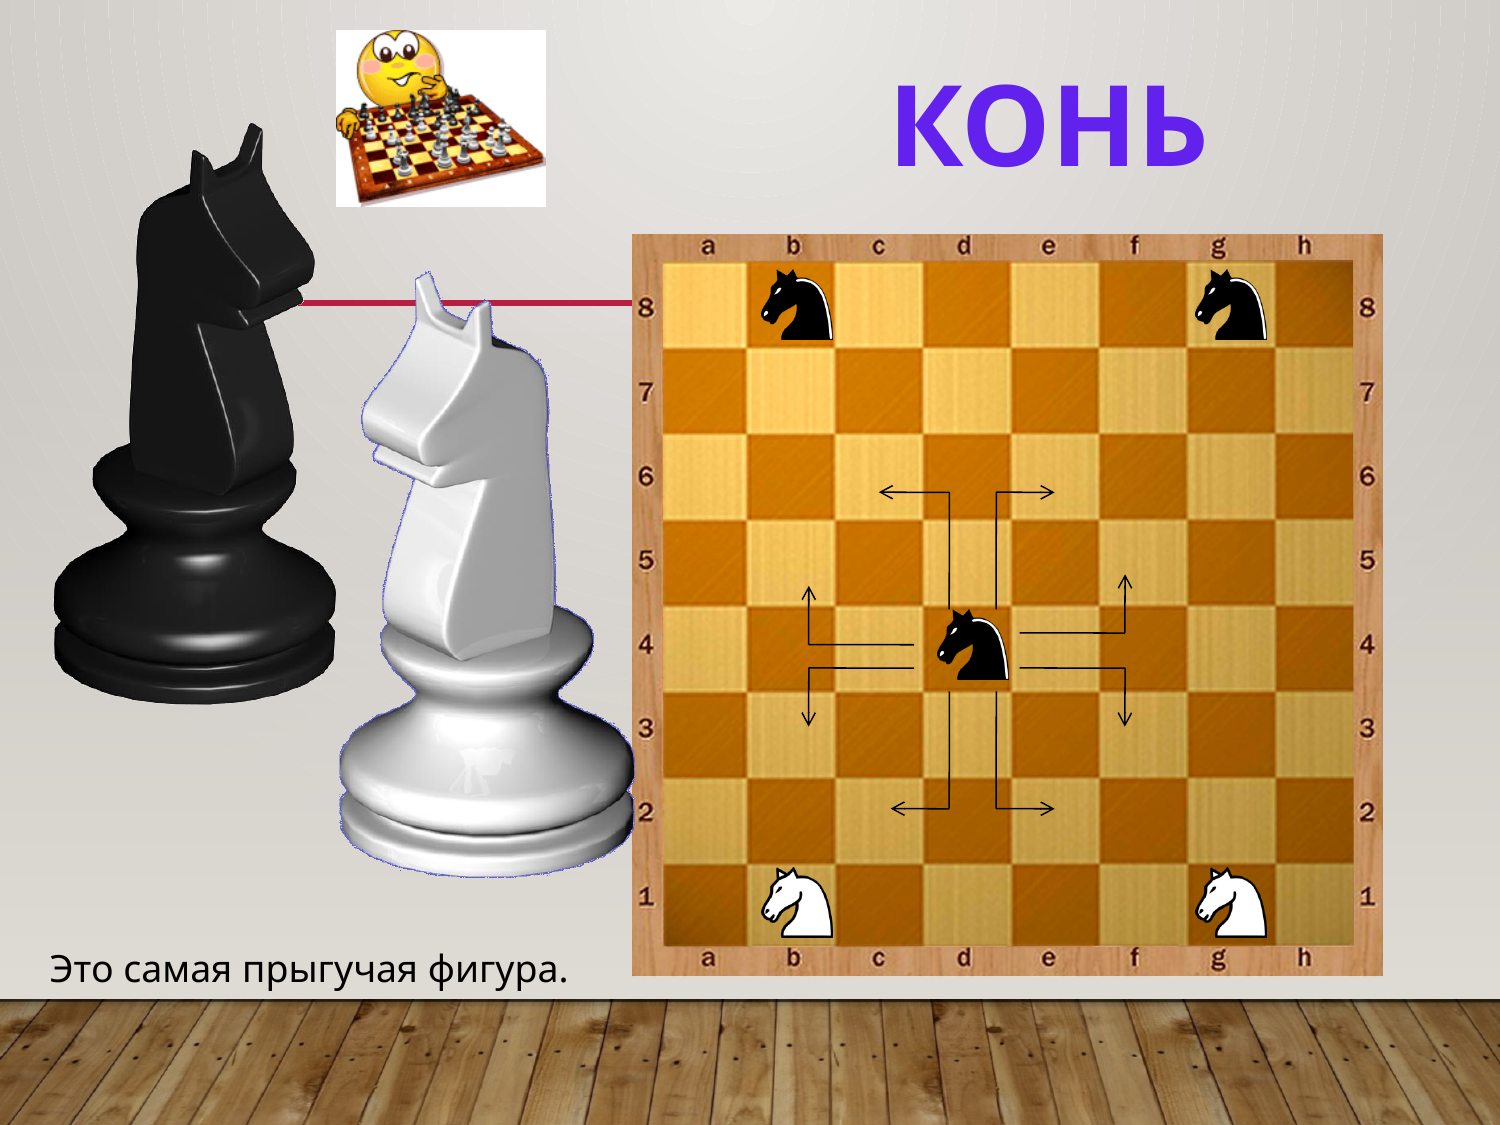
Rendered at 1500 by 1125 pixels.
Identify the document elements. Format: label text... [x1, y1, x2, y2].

text_box Это самая прыгучая фигура. [35, 937, 584, 998]
text_box конь [785, 46, 1313, 197]
picture [0, 30, 1383, 977]
picture [0, 999, 1500, 1125]
